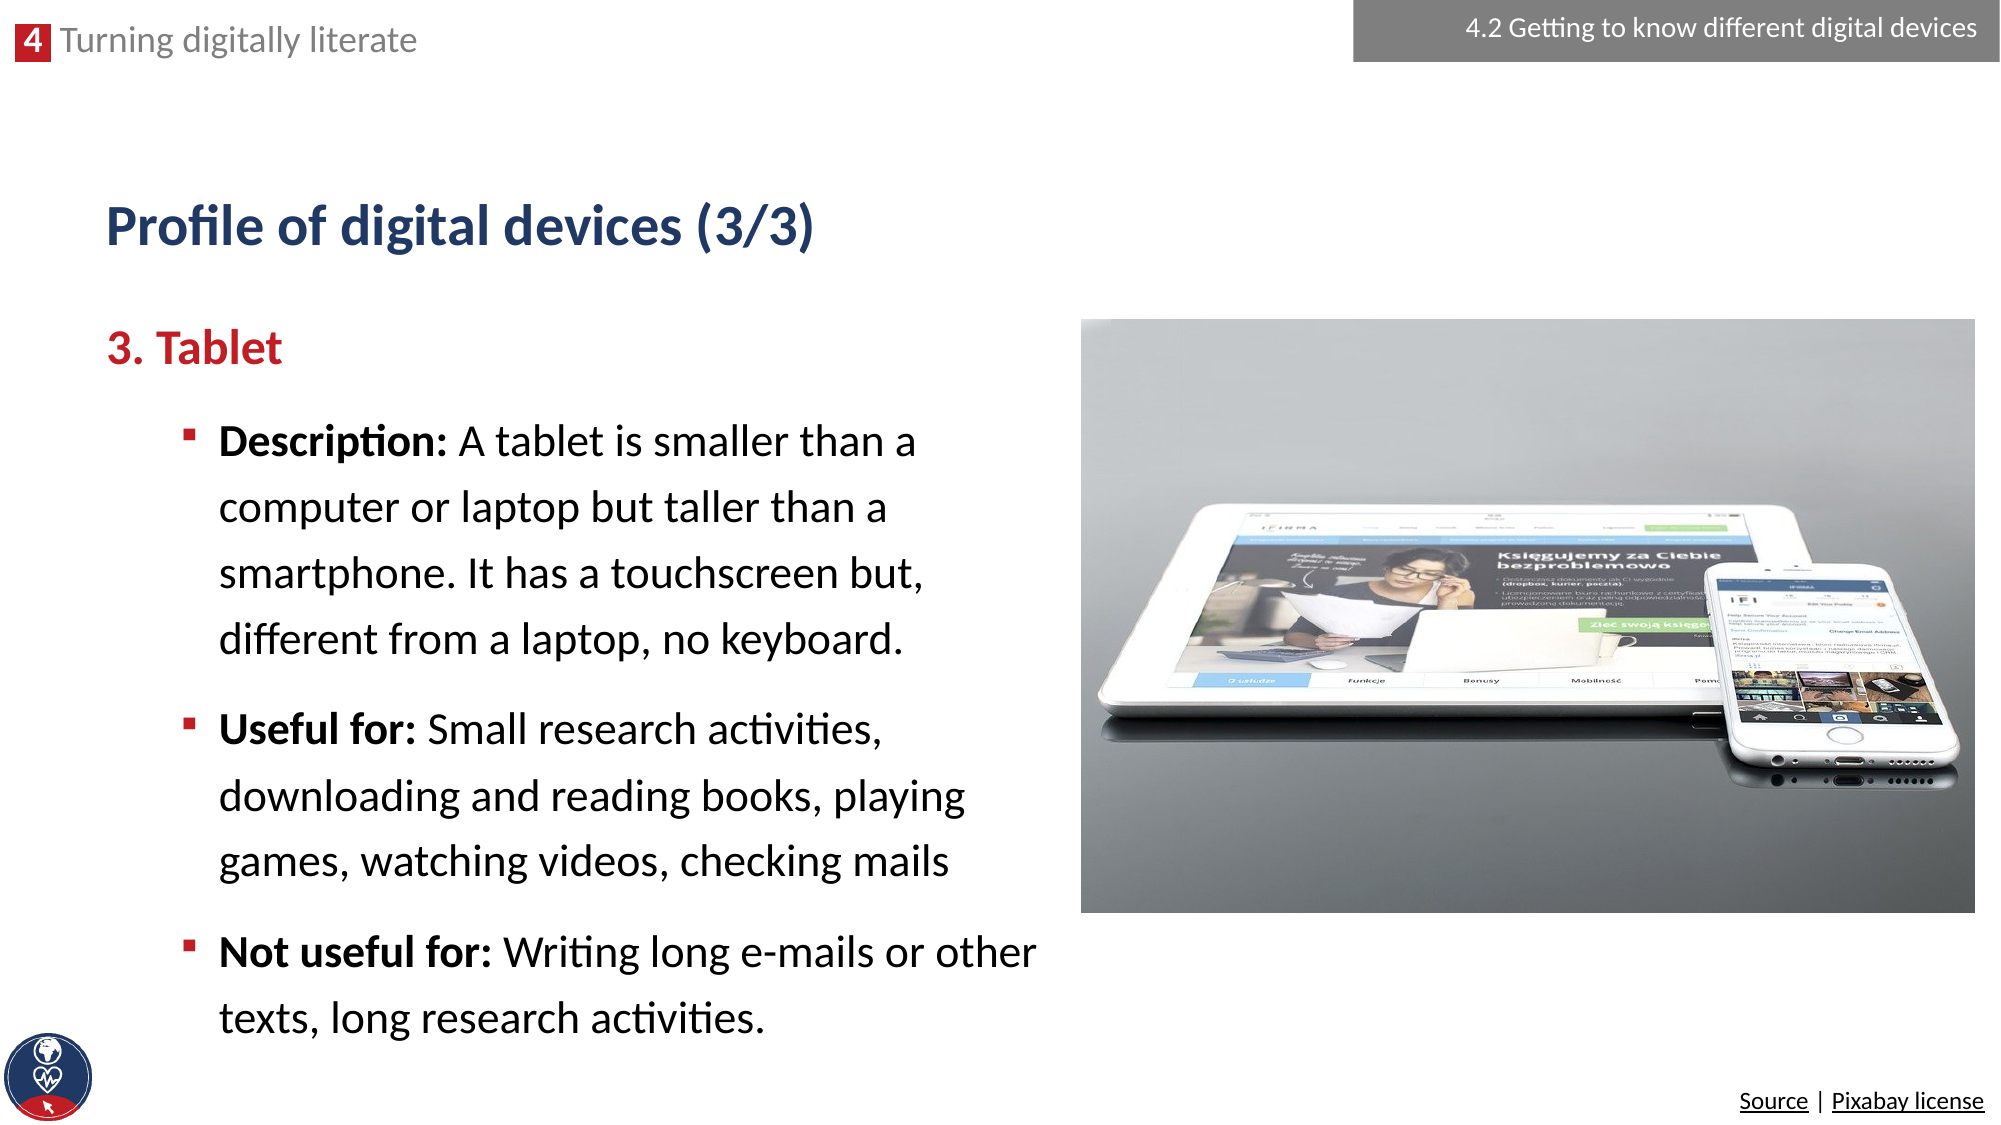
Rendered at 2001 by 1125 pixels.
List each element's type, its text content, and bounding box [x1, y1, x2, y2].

picture [4, 1033, 92, 1121]
picture [1080, 318, 1975, 913]
list 3. Tablet Description: A tablet is smaller than a computer or laptop but taller than a smartphone. It has a touchscreen but, different from a laptop, no keyboard. Useful for: Small research activities, downloading and reading books, playing games, watching videos, checking mails Not useful for: Writing long e-mails or other texts, long research activities. [91, 295, 1095, 1094]
text_box Source | Pixabay license [560, 1077, 2000, 1123]
text_box 4.2 Getting to know different digital devices [1353, 0, 2000, 62]
title Profile of digital devices (3/3) [91, 177, 1906, 277]
